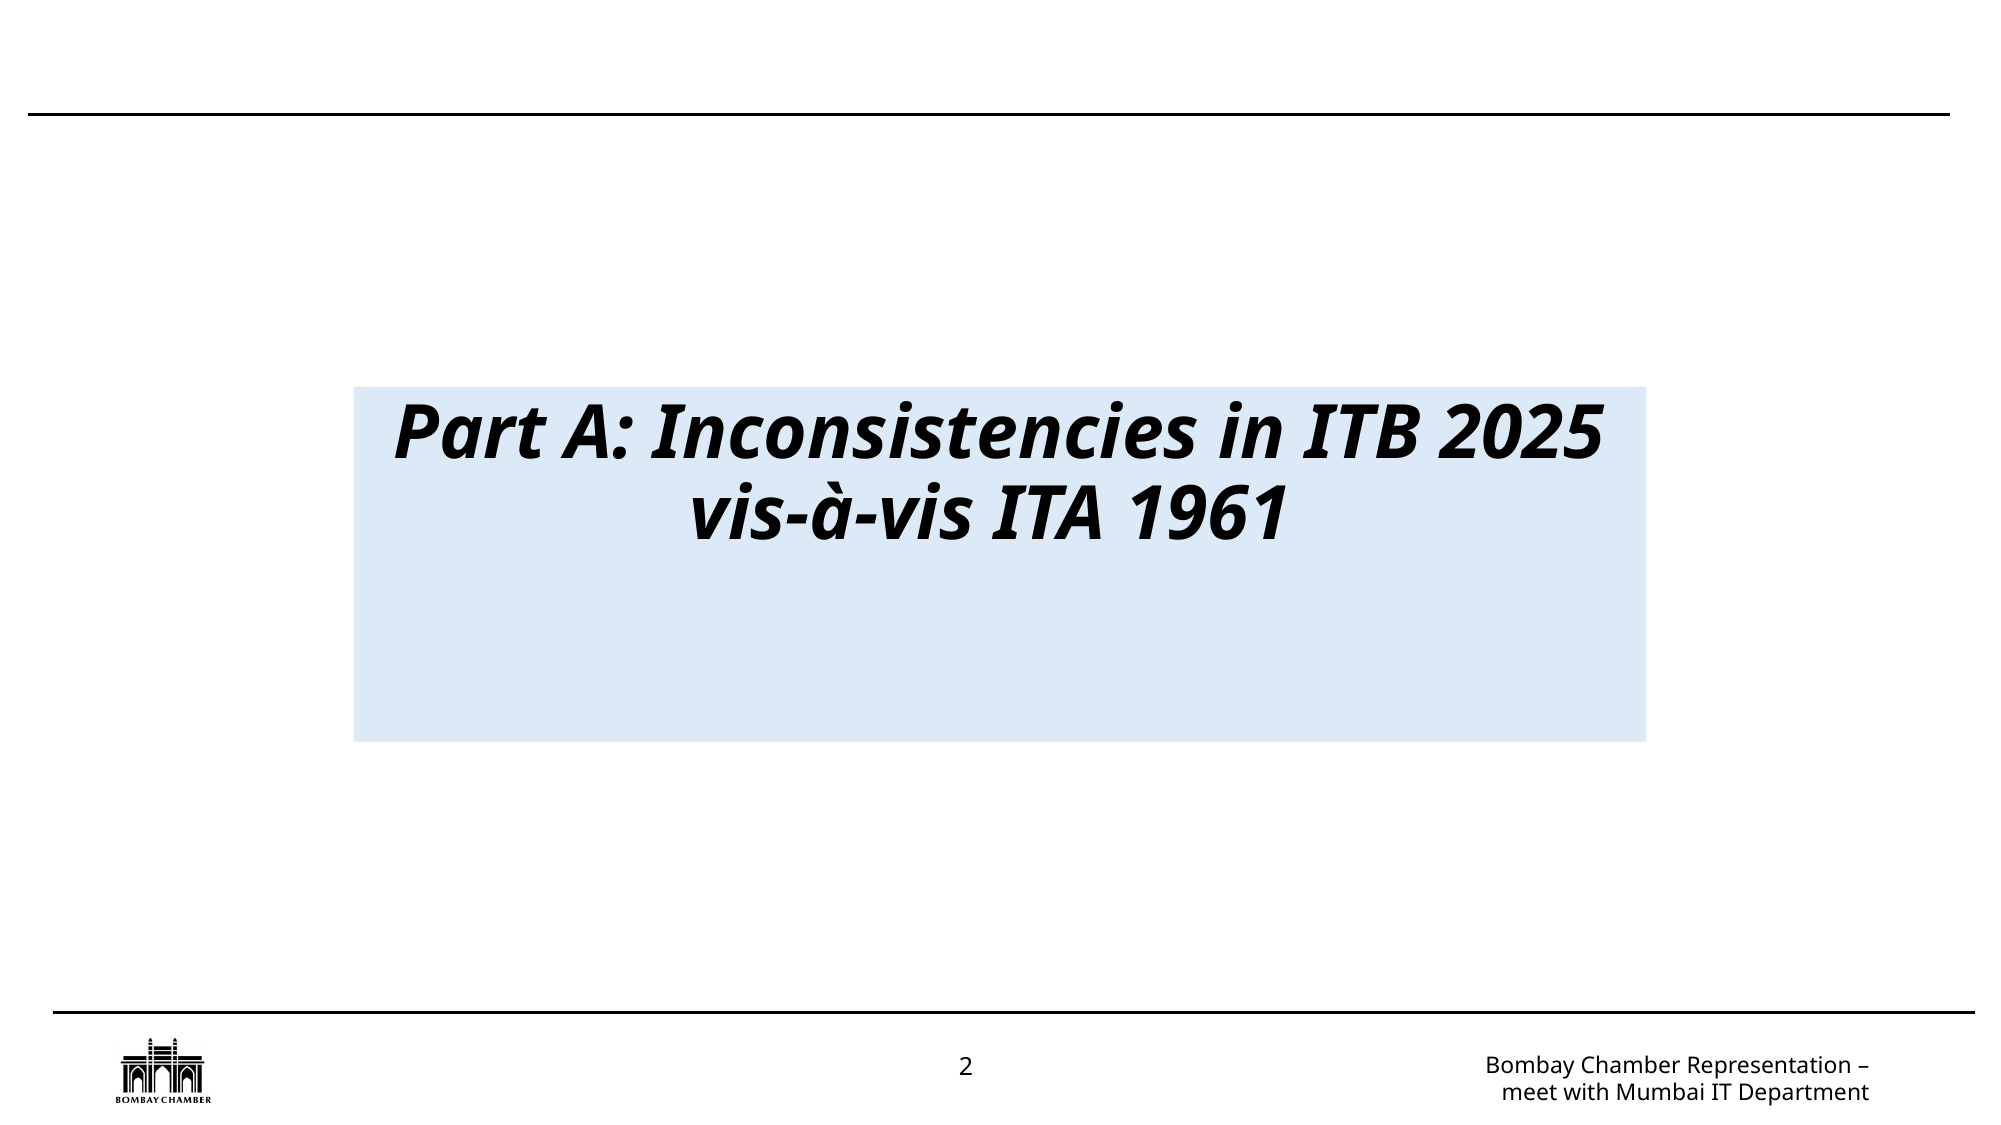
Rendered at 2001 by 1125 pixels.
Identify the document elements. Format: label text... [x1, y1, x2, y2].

text_box Part A: Inconsistencies in ITB 2025 vis-à-vis ITA 1961 [353, 386, 1647, 742]
picture [115, 1038, 211, 1103]
